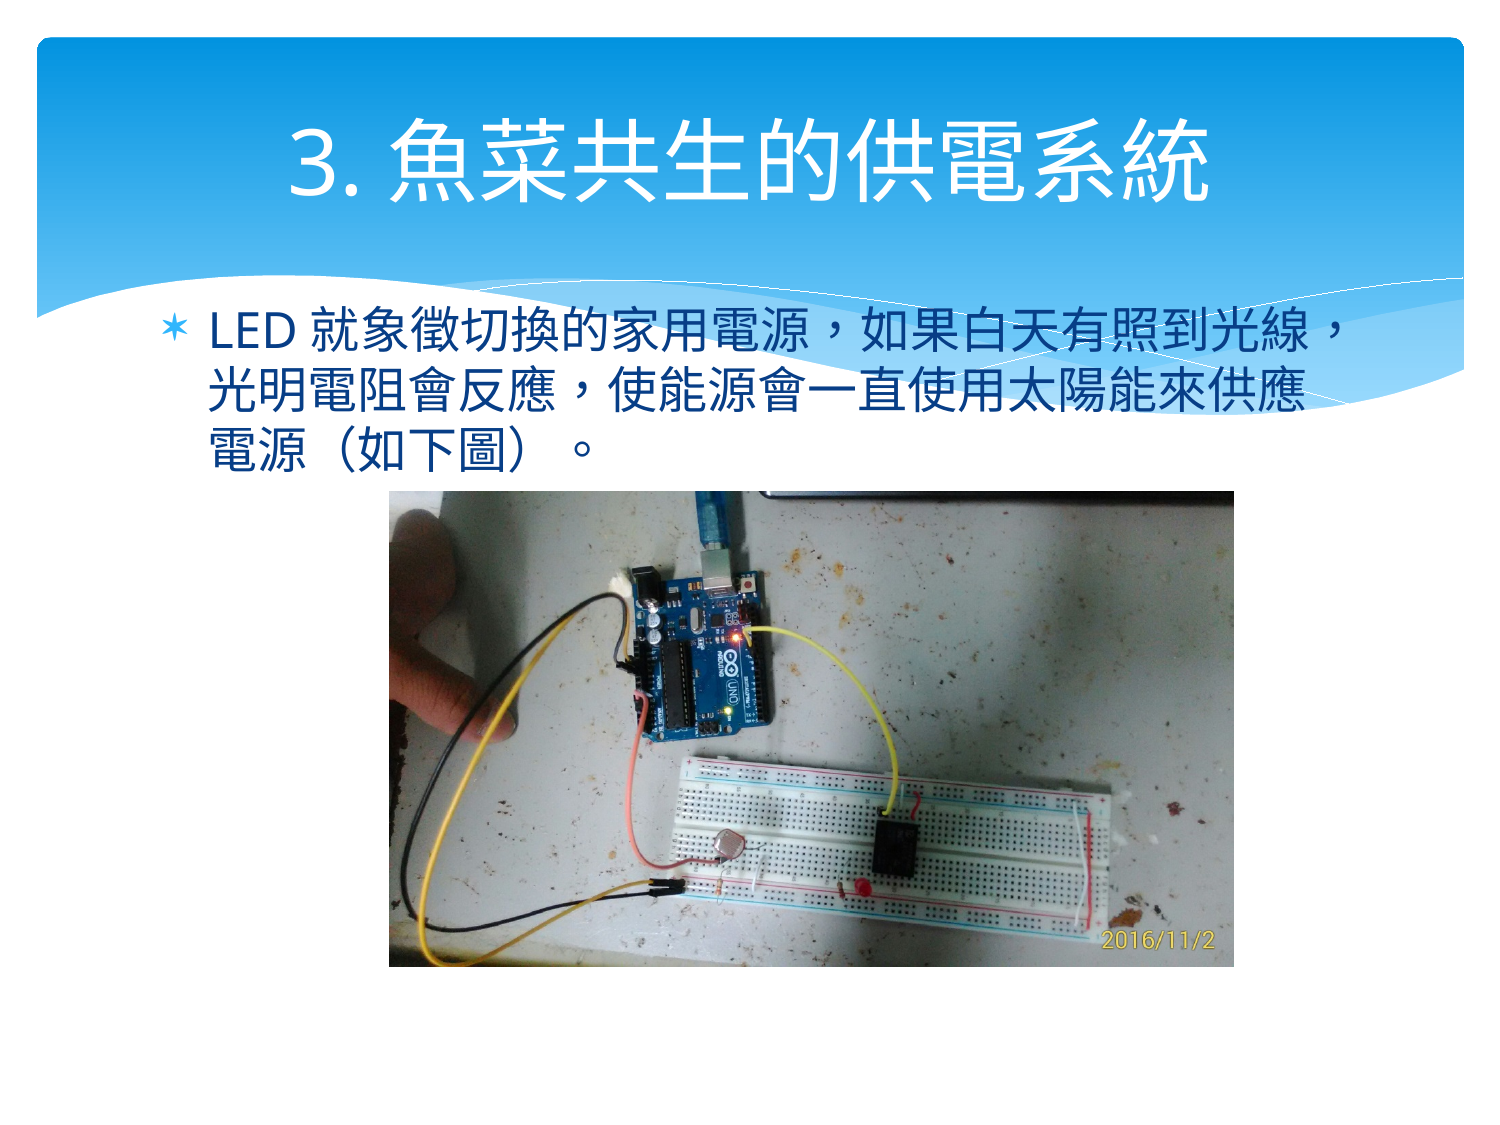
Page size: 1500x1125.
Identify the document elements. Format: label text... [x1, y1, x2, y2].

title 3.魚菜共生的供電系統 [75, 55, 1425, 261]
picture [388, 491, 1234, 967]
list LED就象徵切換的家用電源，如果白天有照到光線，光明電阻會反應，使能源會一直使用太陽能來供應電源（如下圖）。 [147, 290, 1363, 857]
